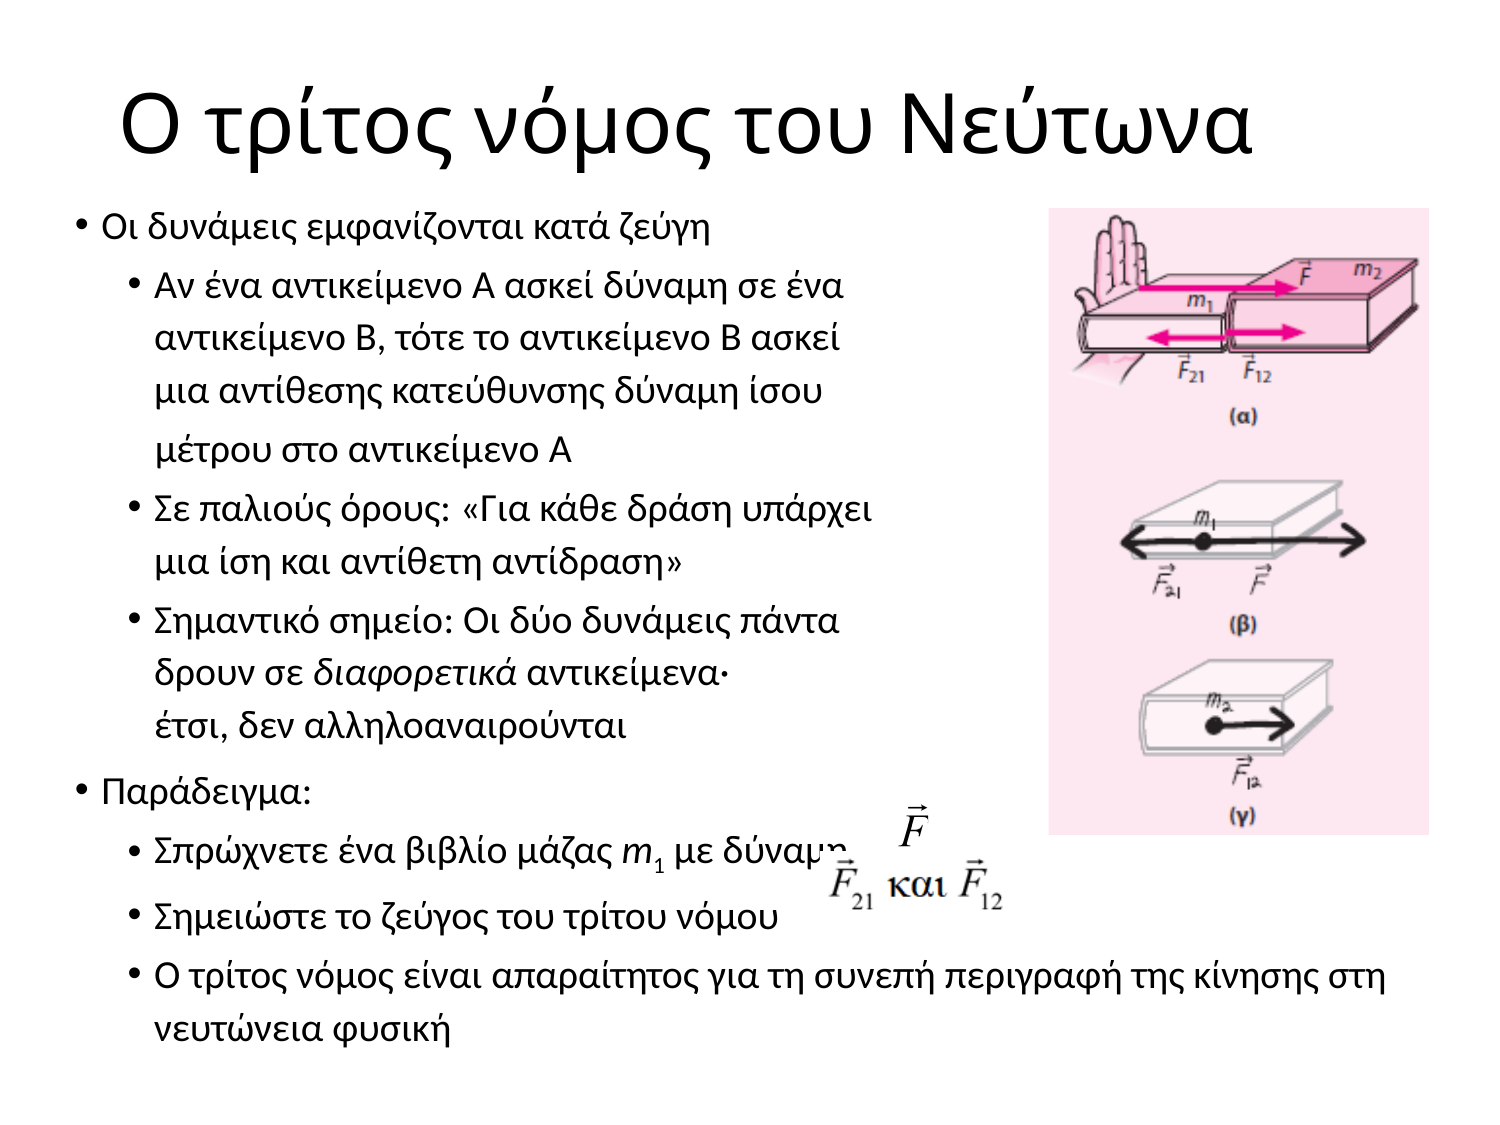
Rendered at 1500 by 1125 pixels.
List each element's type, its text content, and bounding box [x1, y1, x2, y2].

list Οι δυνάμεις εμφανίζονται κατά ζεύγη Αν ένα αντικείμενο A ασκεί δύναμη σε ένα αντικείμενο B, τότε το αντικείμενο B ασκεί μια αντίθεσης κατεύθυνσης δύναμη ίσου μέτρου στο αντικείμενο A Σε παλιούς όρους: «Για κάθε δράση υπάρχει μια ίση και αντίθετη αντίδραση» Σημαντικό σημείο: Οι δύο δυνάμεις πάντα δρουν σε διαφορετικά αντικείμενα· έτσι, δεν αλληλοαναιρούνται Παράδειγμα: Σπρώχνετε ένα βιβλίο μάζας m1 με δύναμη Σημειώστε το ζεύγος του τρίτου νόμου Ο τρίτος νόμος είναι απαραίτητος για τη συνεπή περιγραφή της κίνησης στη νευτώνεια φυσική [59, 187, 1410, 1062]
picture [1048, 208, 1429, 835]
title Ο τρίτος νόμος του Νεύτωνα [103, 17, 1397, 187]
picture [898, 804, 929, 847]
picture [819, 851, 1013, 923]
